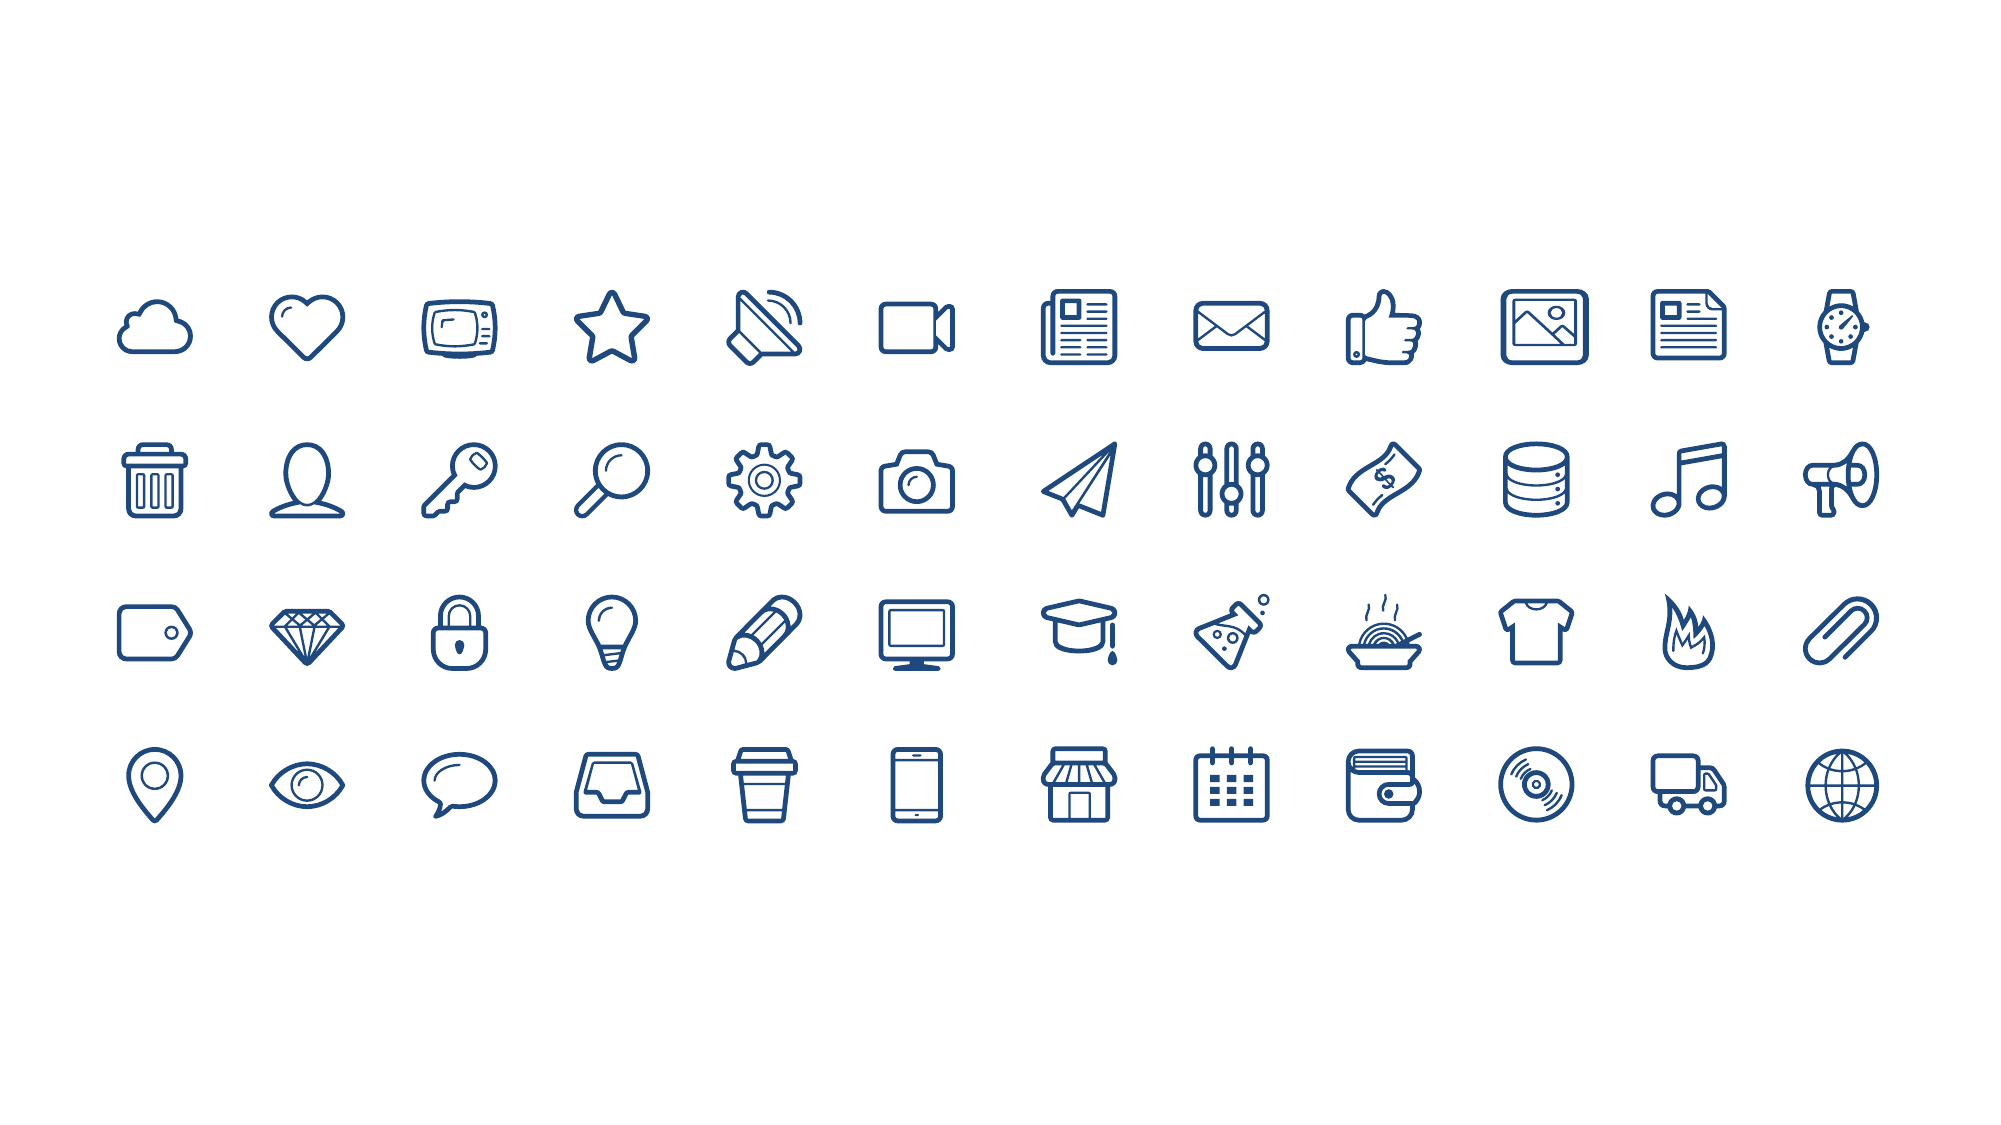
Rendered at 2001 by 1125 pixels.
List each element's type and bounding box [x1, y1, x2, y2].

text_box [1243, 798, 1254, 806]
text_box [1345, 288, 1423, 366]
text_box [116, 603, 194, 662]
text_box [116, 299, 193, 355]
text_box [878, 301, 955, 355]
text_box [878, 449, 956, 514]
text_box [421, 751, 498, 819]
text_box [726, 594, 803, 671]
text_box [1498, 598, 1575, 666]
text_box [1650, 441, 1727, 518]
text_box [1243, 774, 1254, 783]
text_box [1802, 596, 1880, 666]
text_box [1817, 288, 1870, 366]
text_box [1500, 288, 1590, 366]
text_box [1650, 753, 1727, 816]
text_box [1805, 748, 1880, 823]
text_box [1193, 593, 1270, 671]
text_box [1226, 798, 1237, 806]
text_box [297, 775, 309, 787]
text_box [290, 768, 324, 802]
text_box [121, 442, 189, 519]
text_box [573, 441, 651, 519]
text_box [574, 289, 650, 364]
text_box [1193, 300, 1270, 351]
text_box [430, 594, 489, 672]
text_box [421, 299, 498, 360]
text_box [573, 751, 651, 819]
text_box [269, 761, 346, 810]
text_box [1040, 746, 1118, 823]
text_box [268, 294, 346, 362]
text_box [125, 746, 184, 824]
text_box [1040, 288, 1118, 366]
text_box [135, 473, 146, 509]
text_box [421, 441, 498, 519]
text_box [1226, 774, 1237, 783]
text_box [164, 473, 174, 509]
text_box [878, 599, 956, 672]
text_box [890, 746, 944, 824]
text_box [1502, 441, 1570, 518]
text_box [1040, 441, 1118, 518]
text_box [1345, 748, 1422, 823]
text_box [269, 608, 346, 667]
text_box [1210, 786, 1220, 794]
text_box [585, 594, 639, 672]
text_box [583, 761, 642, 805]
text_box [731, 747, 798, 824]
text_box [1384, 789, 1394, 799]
text_box [1040, 598, 1118, 666]
text_box [1193, 441, 1270, 518]
text_box [1650, 288, 1727, 361]
text_box [1345, 593, 1423, 671]
text_box [725, 289, 803, 367]
text_box [1345, 441, 1423, 518]
text_box [1802, 441, 1880, 518]
text_box [1193, 746, 1270, 823]
text_box [1498, 746, 1575, 823]
text_box [150, 473, 160, 509]
text_box [1243, 786, 1254, 794]
text_box [1210, 798, 1220, 806]
text_box [1662, 593, 1716, 671]
text_box [725, 441, 803, 519]
text_box [1210, 774, 1220, 783]
text_box [1226, 786, 1237, 794]
text_box [269, 442, 346, 519]
